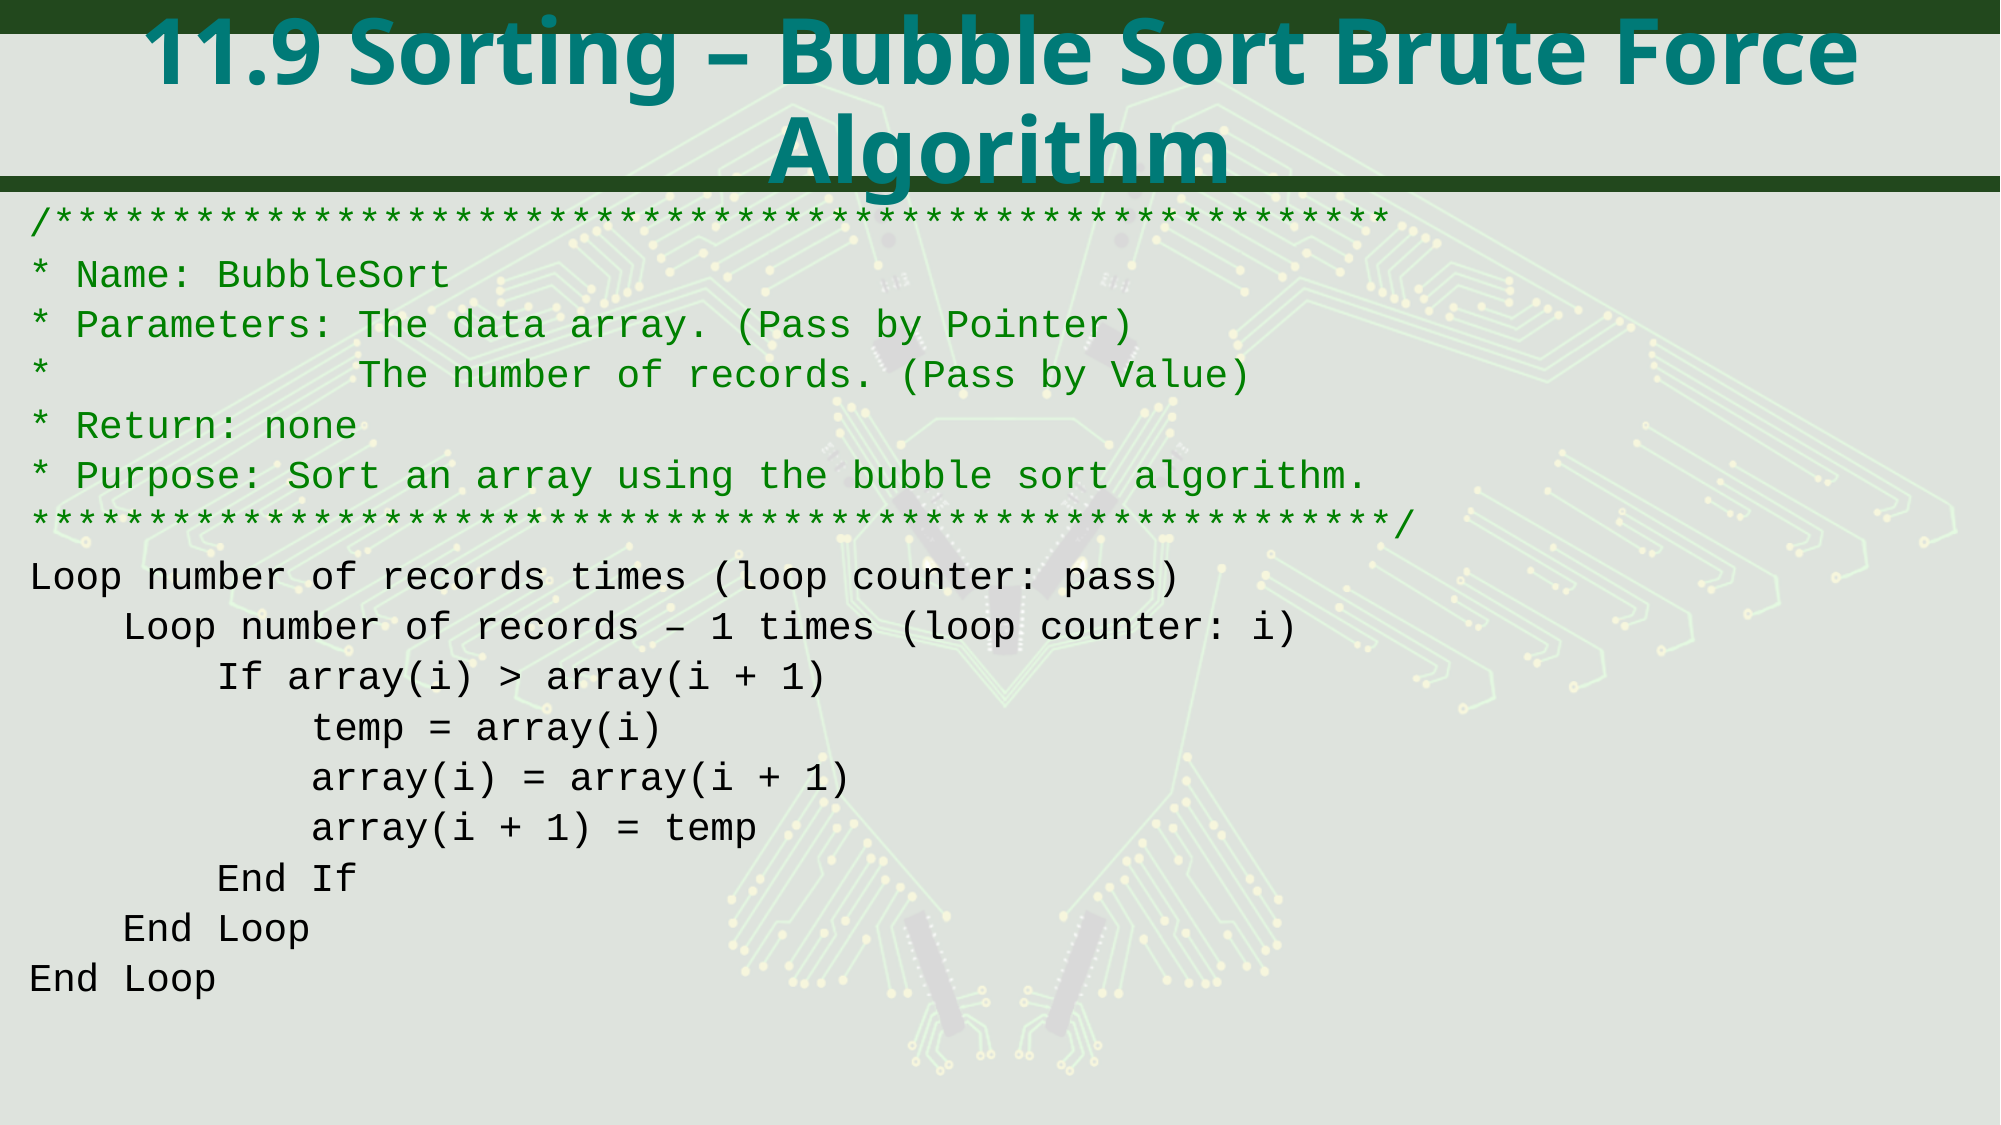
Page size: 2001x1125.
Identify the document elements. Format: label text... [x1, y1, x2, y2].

list /********************************************************* * Name: BubbleSort * Parameters: The data array. (Pass by Pointer) * The number of records. (Pass by Value) * Return: none * Purpose: Sort an array using the bubble sort algorithm. **********************************************************/ Loop number of records times (loop counter: pass) Loop number of records – 1 times (loop counter: i) If array(i) > array(i + 1) temp = array(i) array(i) = array(i + 1) array(i + 1) = temp End If End Loop End Loop [13, 195, 1989, 1014]
title 11.9 Sorting – Bubble Sort Brute Force Algorithm [13, 36, 1989, 173]
